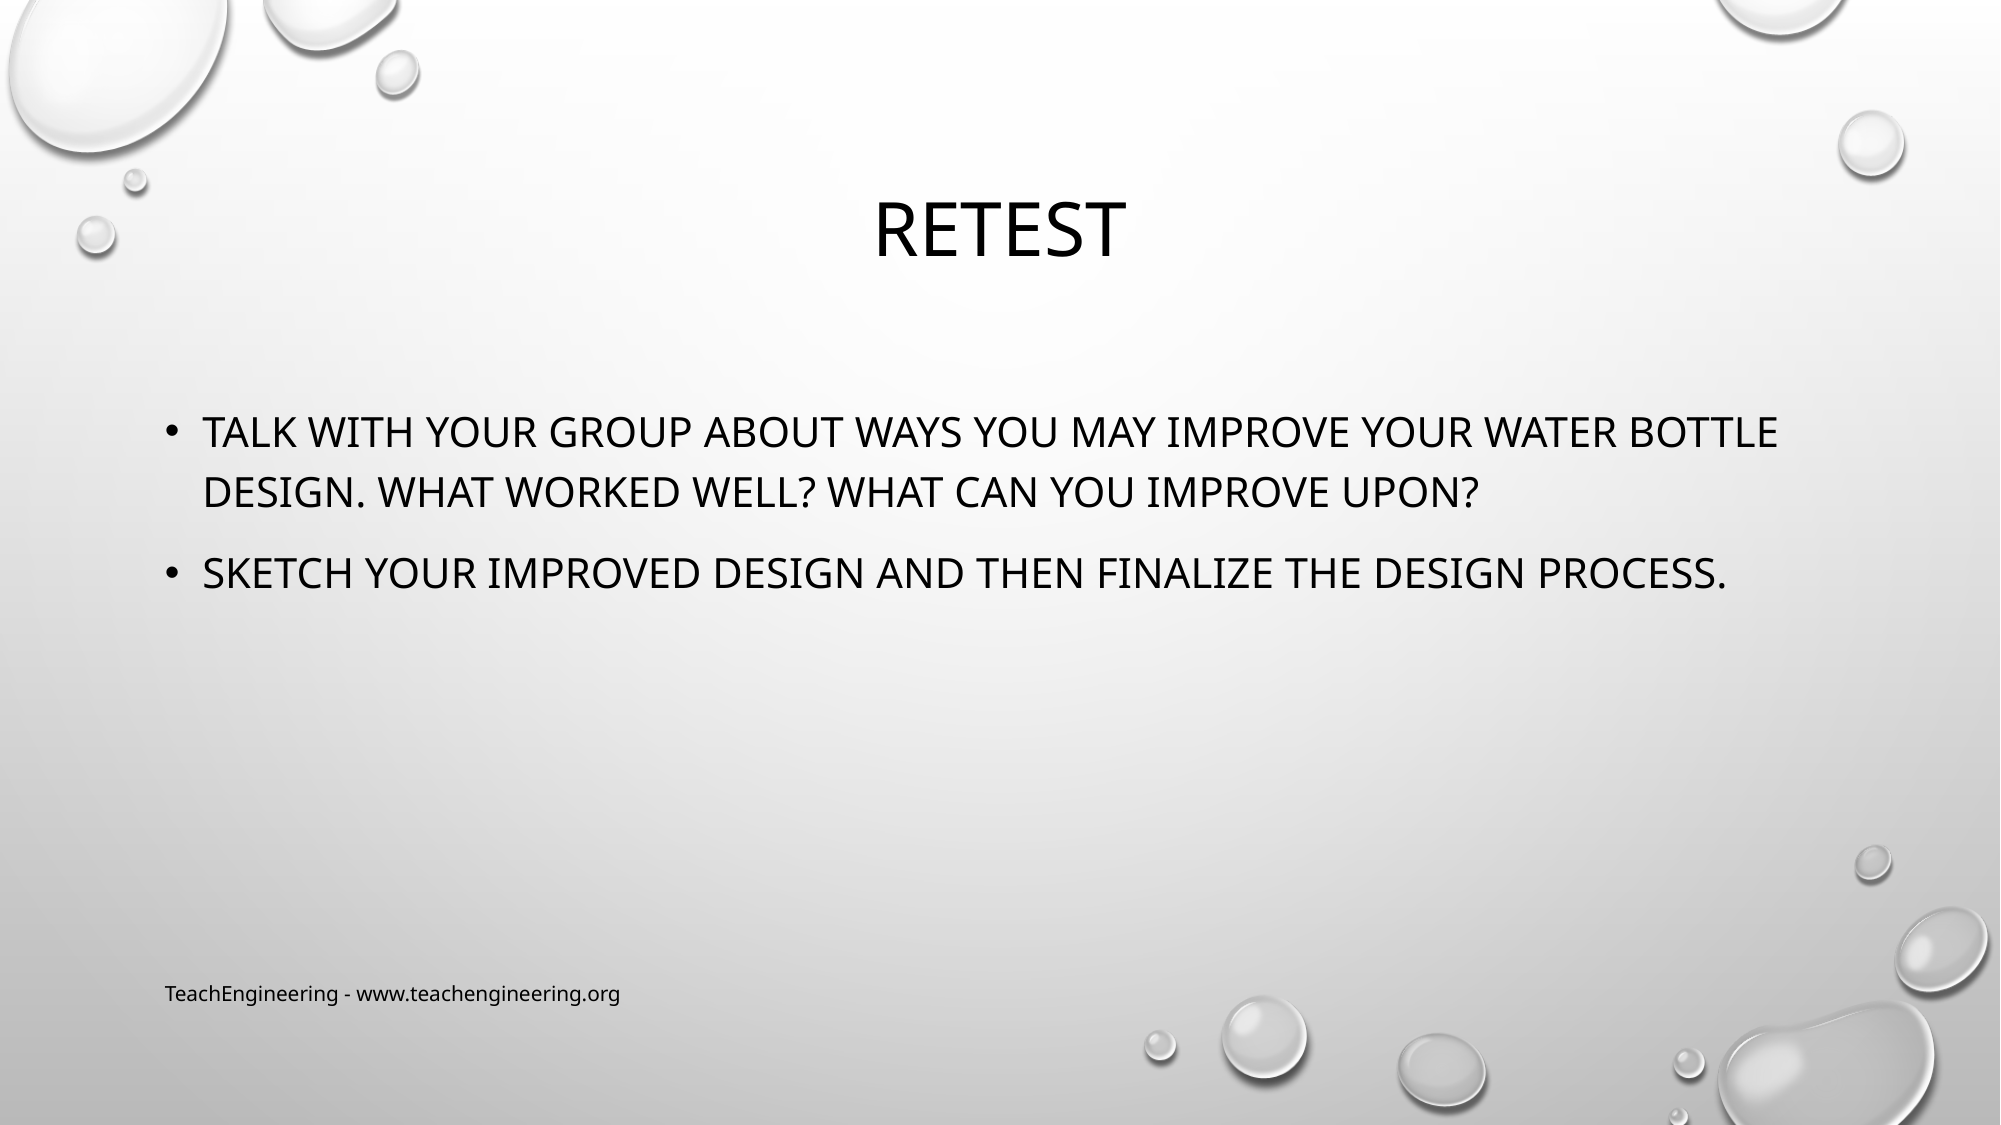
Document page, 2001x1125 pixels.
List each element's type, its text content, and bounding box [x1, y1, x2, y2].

picture [0, 0, 2000, 1125]
title retest [149, 101, 1851, 364]
footer TeachEngineering - www.teachengineering.org [149, 965, 1245, 1025]
list Talk with your group about ways you may improve your water bottle design. What worked well? What can you improve upon? Sketch your improved design and then finalize the design process. [149, 388, 1850, 950]
